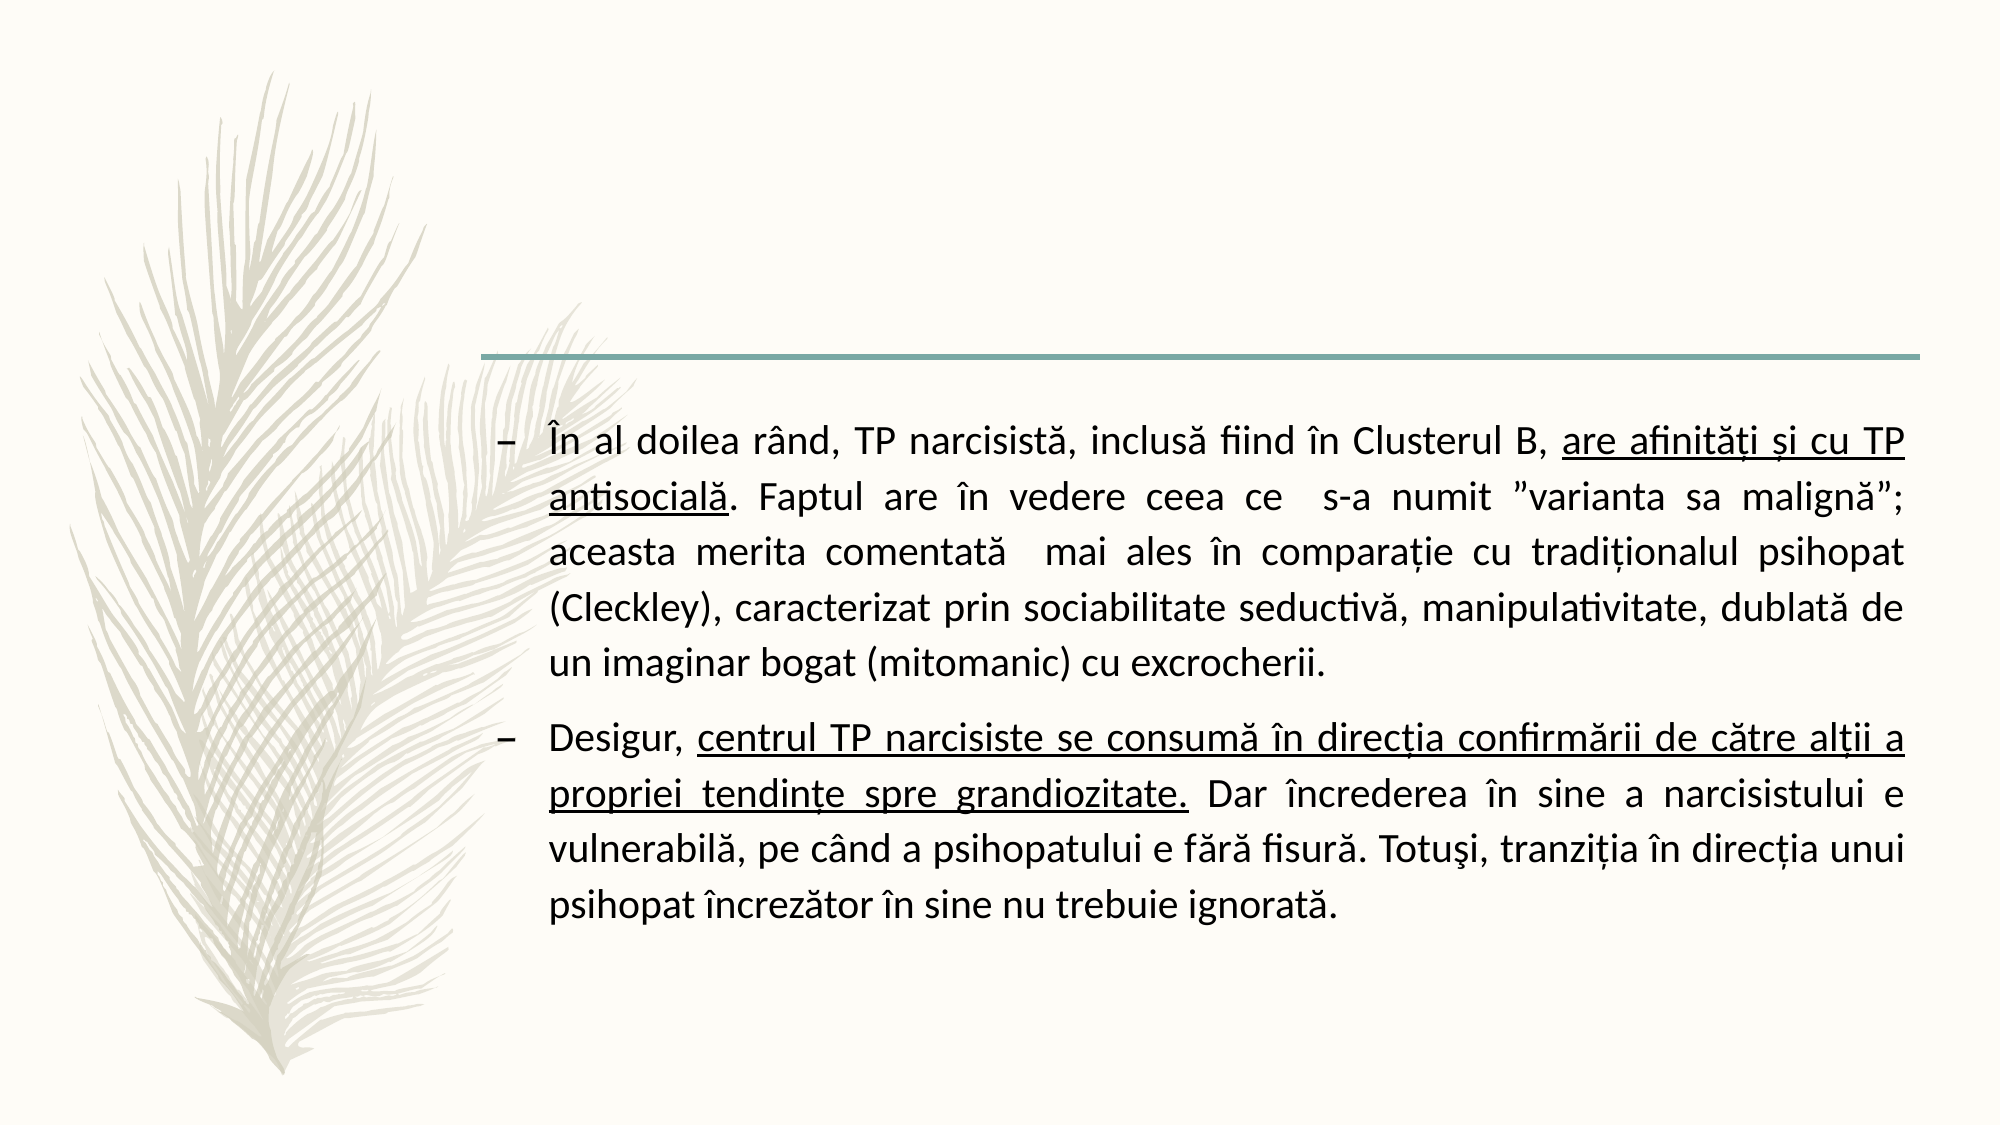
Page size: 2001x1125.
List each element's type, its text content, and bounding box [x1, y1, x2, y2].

list În al doilea rând, TP narcisistă, inclusă fiind în Clusterul B, are afinităţi şi cu TP antisocială. Faptul are în vedere ceea ce s-a numit ”varianta sa malignă”; aceasta merita comentată mai ales în comparație cu tradiționalul psihopat (Cleckley), caracterizat prin sociabilitate seductivă, manipulativitate, dublată de un imaginar bogat (mitomanic) cu excrocherii. Desigur, centrul TP narcisiste se consumă în direcția confirmării de către alții a propriei tendințe spre grandiozitate. Dar încrederea în sine a narcisistului e vulnerabilă, pe când a psihopatului e fără fisură. Totuşi, tranziția în direcția unui psihopat încrezător în sine nu trebuie ignorată. [481, 399, 1920, 999]
